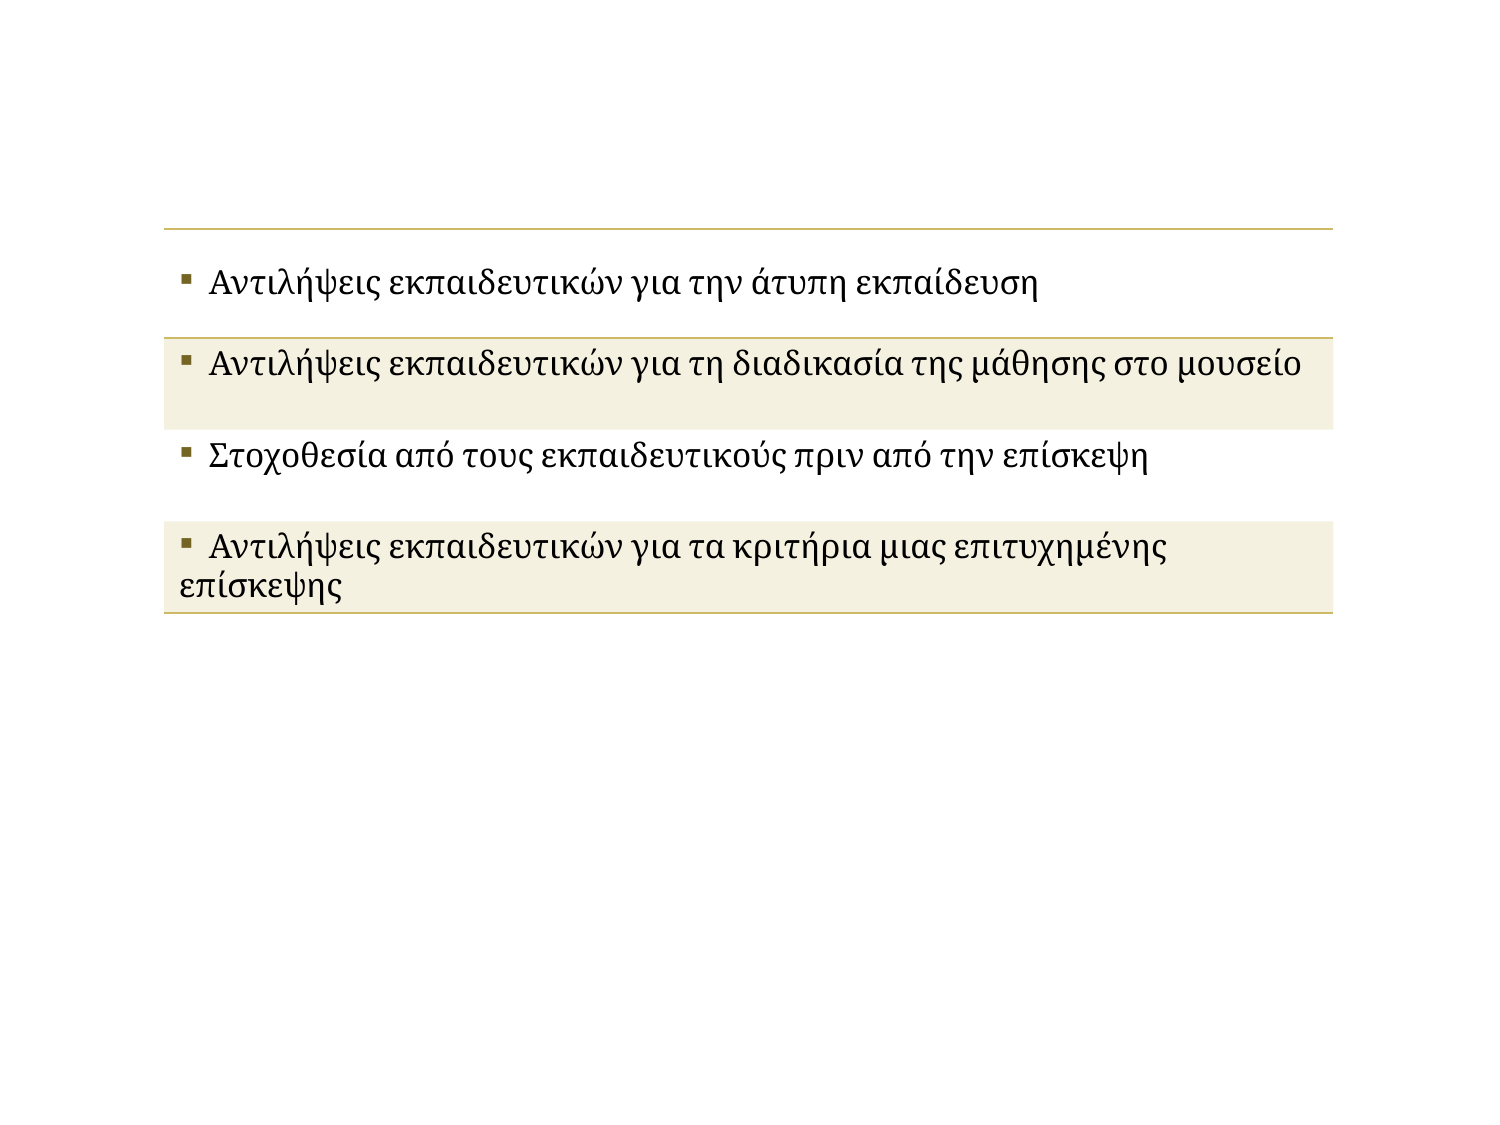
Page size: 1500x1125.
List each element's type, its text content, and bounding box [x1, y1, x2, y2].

table_header Αντιλήψεις εκπαιδευτικών για την άτυπη εκπαίδευση [164, 230, 1333, 337]
table_cell Αντιλήψεις εκπαιδευτικών για τα κριτήρια μιας επιτυχημένης επίσκεψης [164, 521, 1333, 612]
table_cell Αντιλήψεις εκπαιδευτικών για τη διαδικασία της μάθησης στο μουσείο [164, 339, 1333, 430]
table_cell Στοχοθεσία από τους εκπαιδευτικούς πριν από την επίσκεψη [164, 430, 1333, 521]
